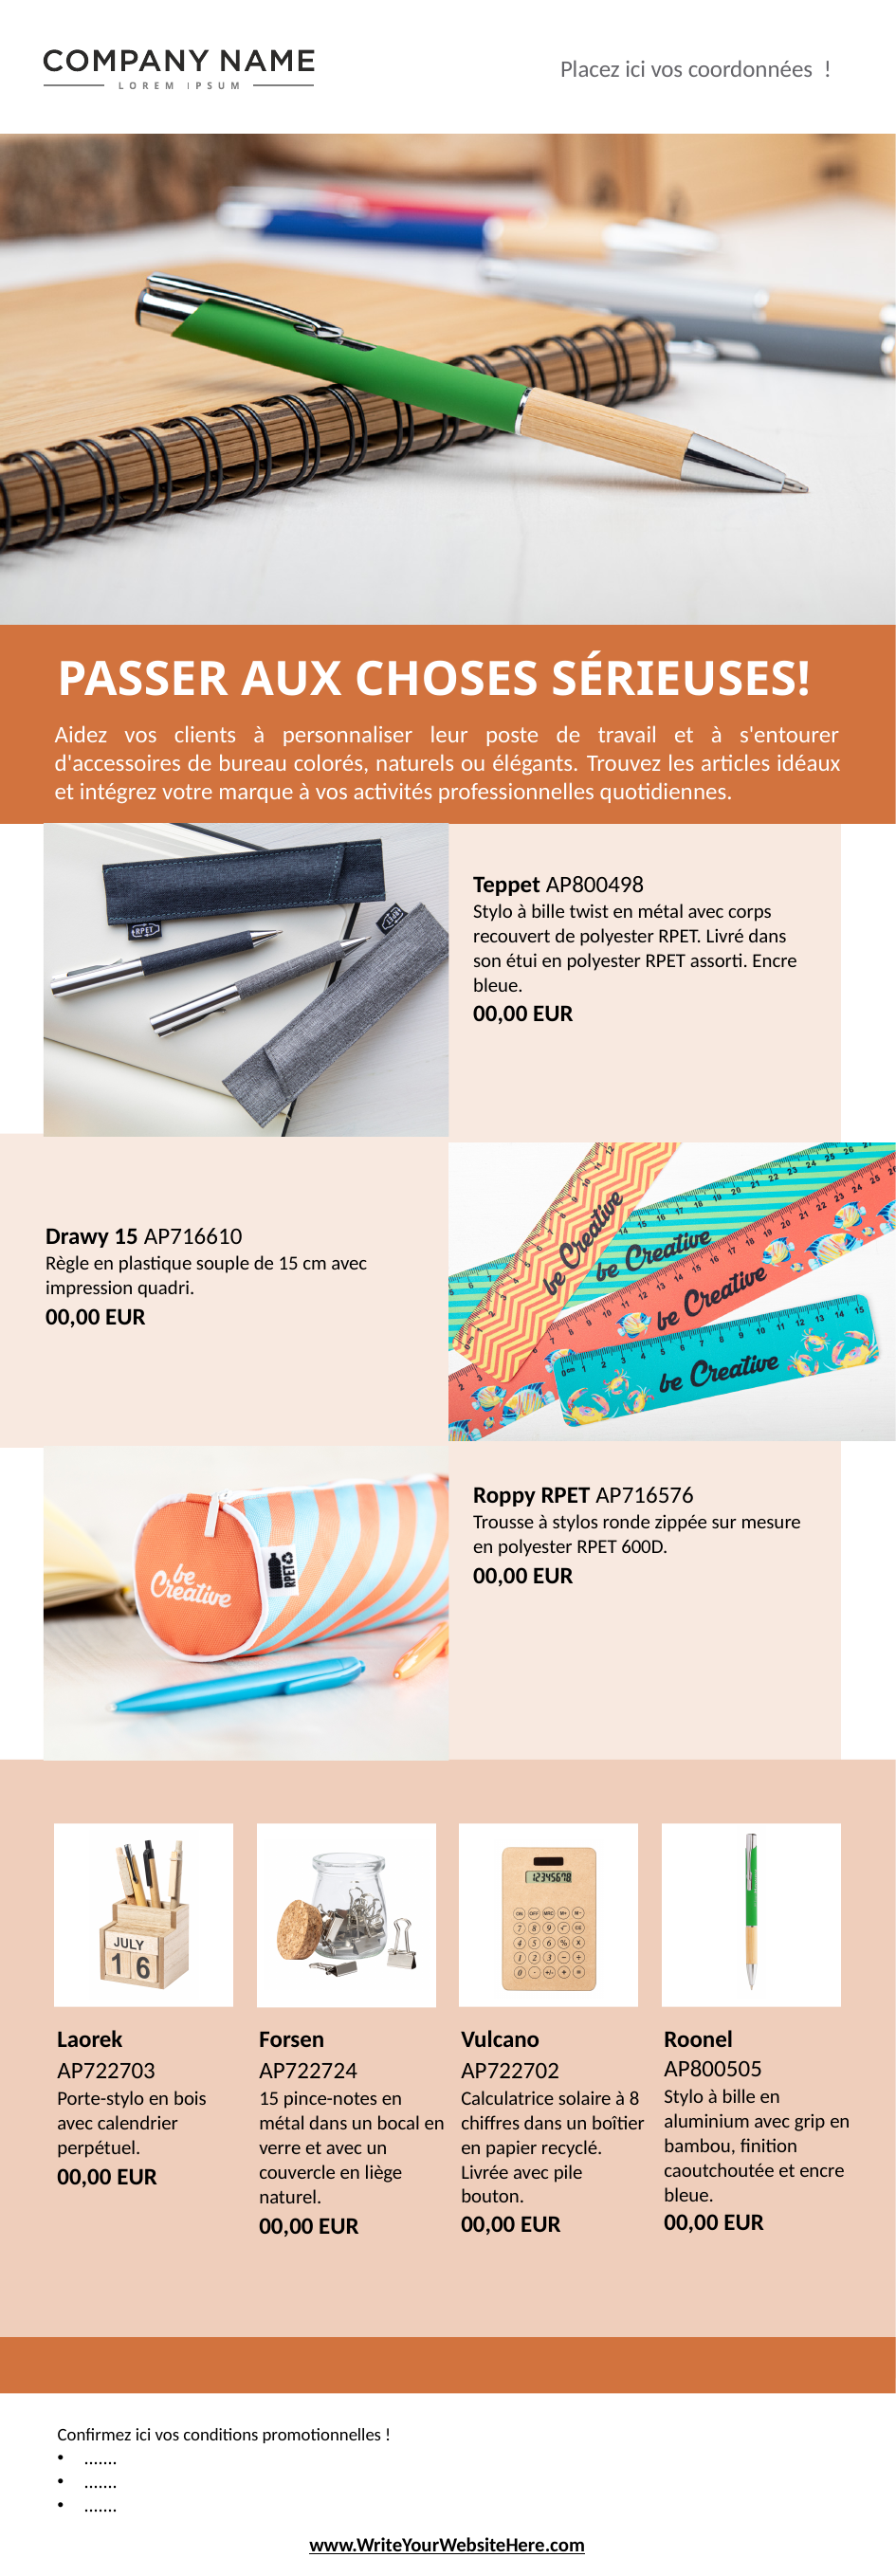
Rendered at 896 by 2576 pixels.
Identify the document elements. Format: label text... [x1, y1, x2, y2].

text_box [256, 1822, 437, 2009]
picture [494, 1839, 604, 1999]
text_box Roonel AP800505 Stylo à bille en aluminium avec grip en bambou, finition caoutchoutée et encre bleue. 00,00 EUR [662, 2022, 857, 2236]
picture [264, 1839, 430, 1990]
text_box Confirmez ici vos conditions promotionnelles ! ....... ....... ....... [55, 2421, 843, 2516]
text_box Laorek AP722703 Porte-stylo en bois avec calendrier perpétuel. 00,00 EUR [55, 2022, 245, 2190]
text_box Aidez vos clients à personnaliser leur poste de travail et à s'entourer d'accessoires de bureau colorés, naturels ou élégants. Trouvez les articles idéaux et intégrez votre marque à vos activités professionnelles quotidiennes. [54, 719, 841, 805]
text_box www.WriteYourWebsiteHere.com [55, 2530, 842, 2556]
text_box [449, 1449, 842, 1759]
text_box Vulcano AP722702 Calculatrice solaire à 8 chiffres dans un boîtier en papier recyclé. Livrée avec pile bouton. 00,00 EUR [459, 2022, 649, 2238]
text_box [449, 825, 842, 1135]
text_box [458, 1822, 639, 2008]
text_box Roppy RPET AP716576 Trousse à stylos ronde zippée sur mesure en polyester RPET 600D. 00,00 EUR [470, 1478, 818, 1589]
text_box [0, 1759, 896, 2336]
text_box [53, 1822, 234, 2008]
picture [0, 134, 896, 628]
text_box Passer aux choses sérieuses! [54, 645, 843, 705]
text_box Teppet AP800498 Stylo à bille twist en métal avec corps recouvert de polyester RPET. Livré dans son étui en polyester RPET assorti. Encre bleue. 00,00 EUR [470, 868, 818, 1027]
picture [43, 49, 315, 89]
text_box [0, 1133, 447, 1449]
text_box [0, 628, 896, 825]
text_box [661, 1822, 842, 2008]
picture [89, 1830, 199, 2000]
text_box Forsen AP722724 15 pince-notes en métal dans un bocal en verre et avec un couvercle en liège naturel. 00,00 EUR [257, 2022, 447, 2238]
text_box Drawy 15 AP716610 Règle en plastique souple de 15 cm avec impression quadri. 00,00 EUR [43, 1219, 420, 1330]
text_box [0, 2336, 896, 2394]
picture [43, 823, 896, 1761]
picture [737, 1825, 766, 1999]
text_box Placez ici vos coordonnées ! [386, 50, 837, 82]
